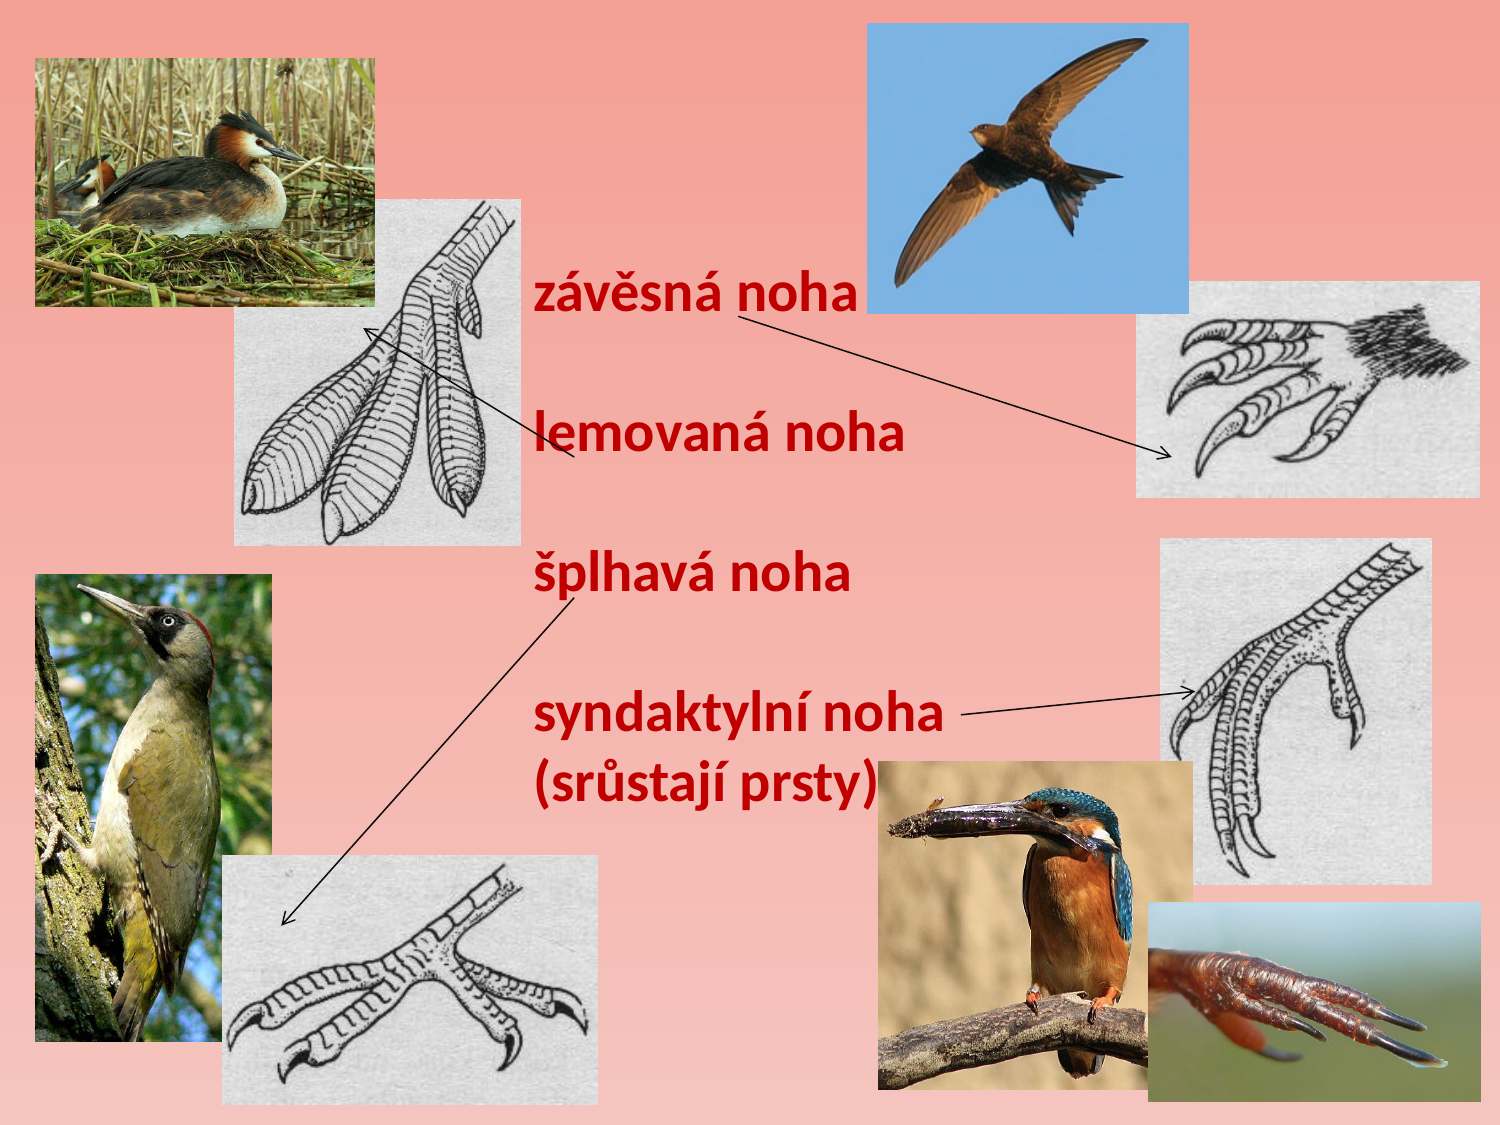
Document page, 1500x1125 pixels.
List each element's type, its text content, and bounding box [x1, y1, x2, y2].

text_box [960, 691, 1196, 716]
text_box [263, 614, 592, 909]
picture [866, 23, 1480, 499]
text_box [362, 327, 575, 458]
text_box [737, 316, 1173, 458]
text_box závěsná noha lemovaná noha šplhavá noha syndaktylní noha (srůstají prsty) [518, 246, 961, 821]
picture [34, 58, 522, 546]
picture [34, 573, 598, 1105]
picture [878, 538, 1481, 1102]
